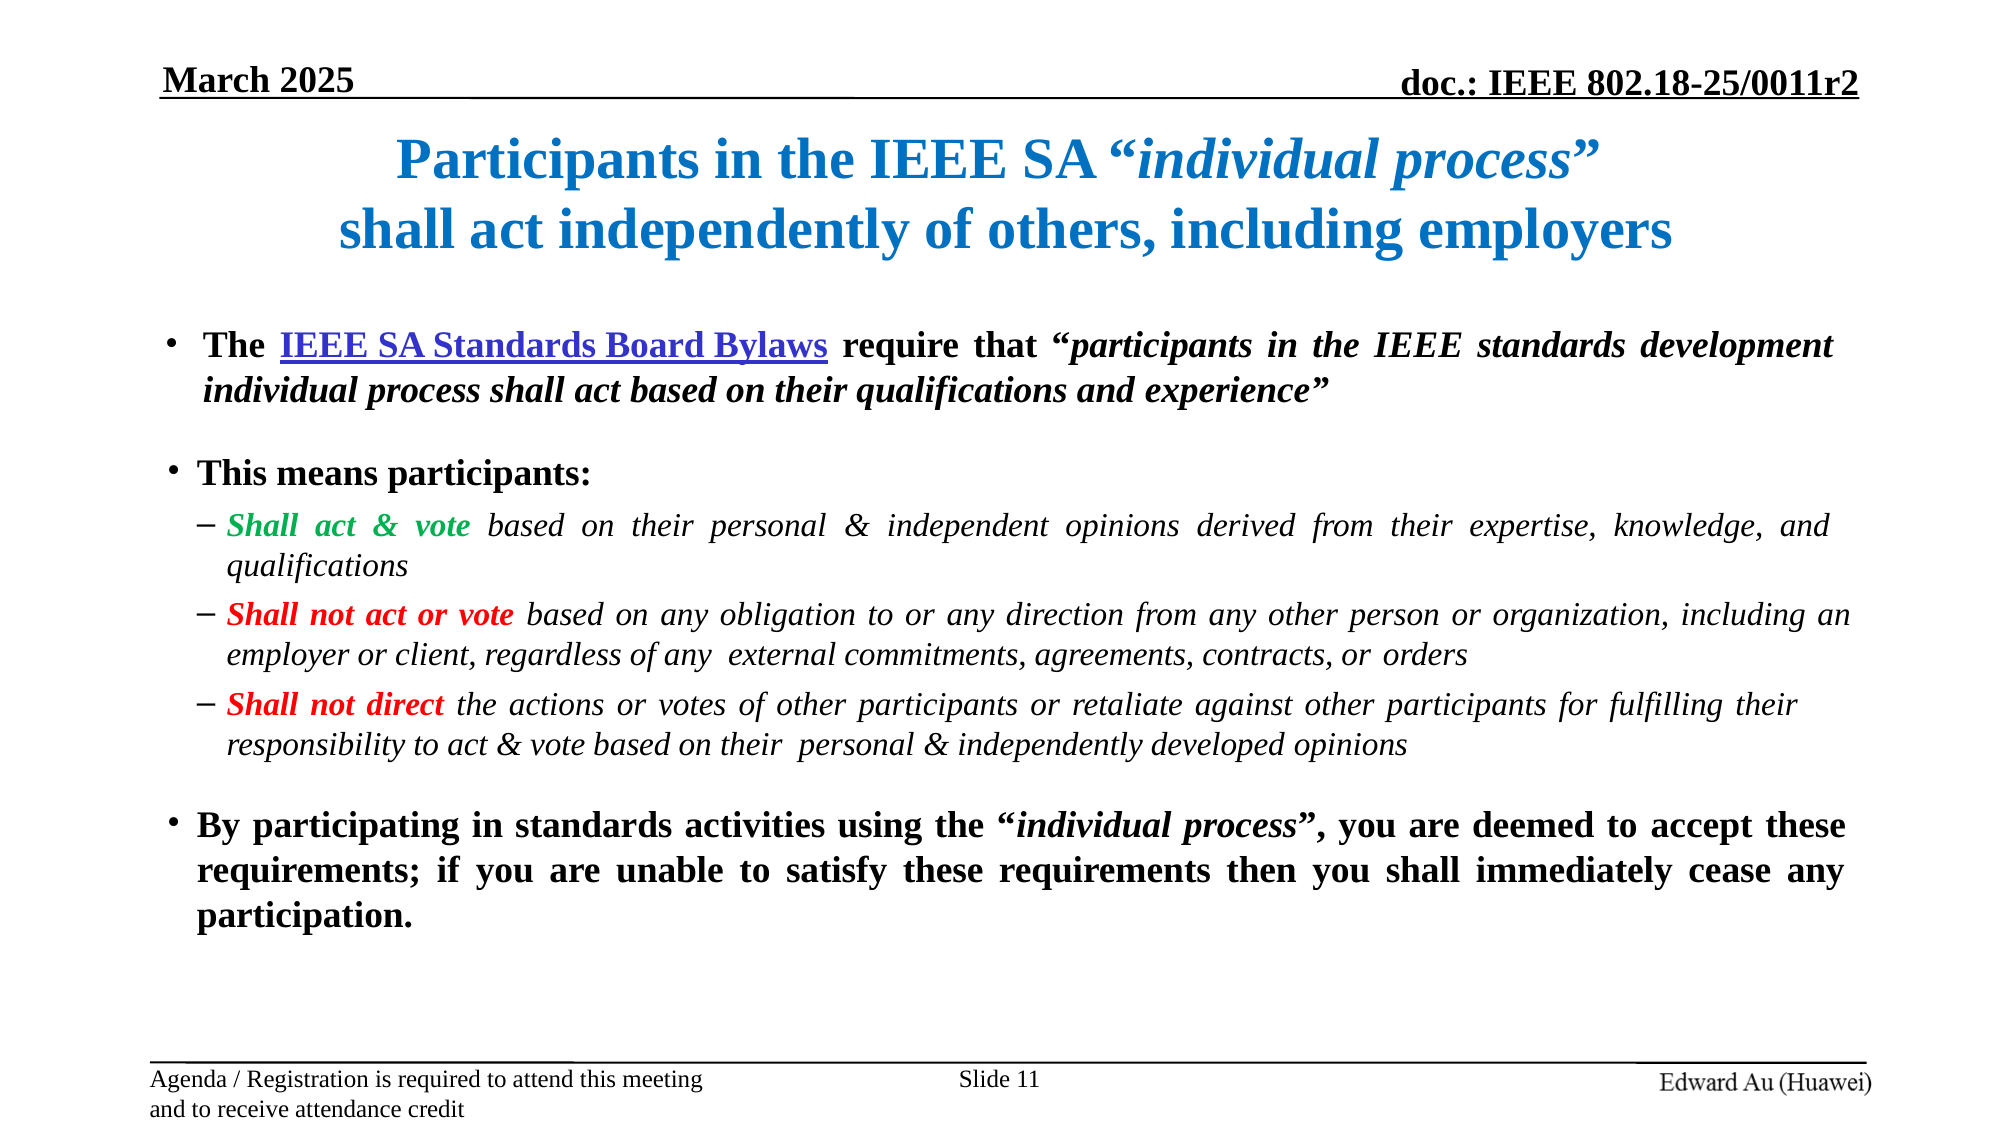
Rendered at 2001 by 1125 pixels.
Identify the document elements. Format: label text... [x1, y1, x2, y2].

slide_number Slide 11 [933, 1061, 1067, 1123]
list The IEEE SA Standards Board Bylaws require that “participants in the IEEE standards development individual process shall act based on their qualifications and experience” This means participants: Shall act & vote based on their personal & independent opinions derived from their expertise, knowledge, and qualifications Shall not act or vote based on any obligation to or any direction from any other person or organization, including an employer or client, regardless of any external commitments, agreements, contracts, or orders Shall not direct the actions or votes of other participants or retaliate against other participants for fulfilling their responsibility to act & vote based on their personal & independently developed opinions By participating in standards activities using the “individual process”, you are deemed to accept these requirements; if you are unable to satisfy these requirements then you shall immediately cease any participation. [149, 312, 1869, 988]
picture [1174, 1058, 1887, 1113]
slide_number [162, 54, 663, 101]
title Participants in the IEEE SA “individual process” shall act independently of others, including employers [162, 104, 1851, 276]
